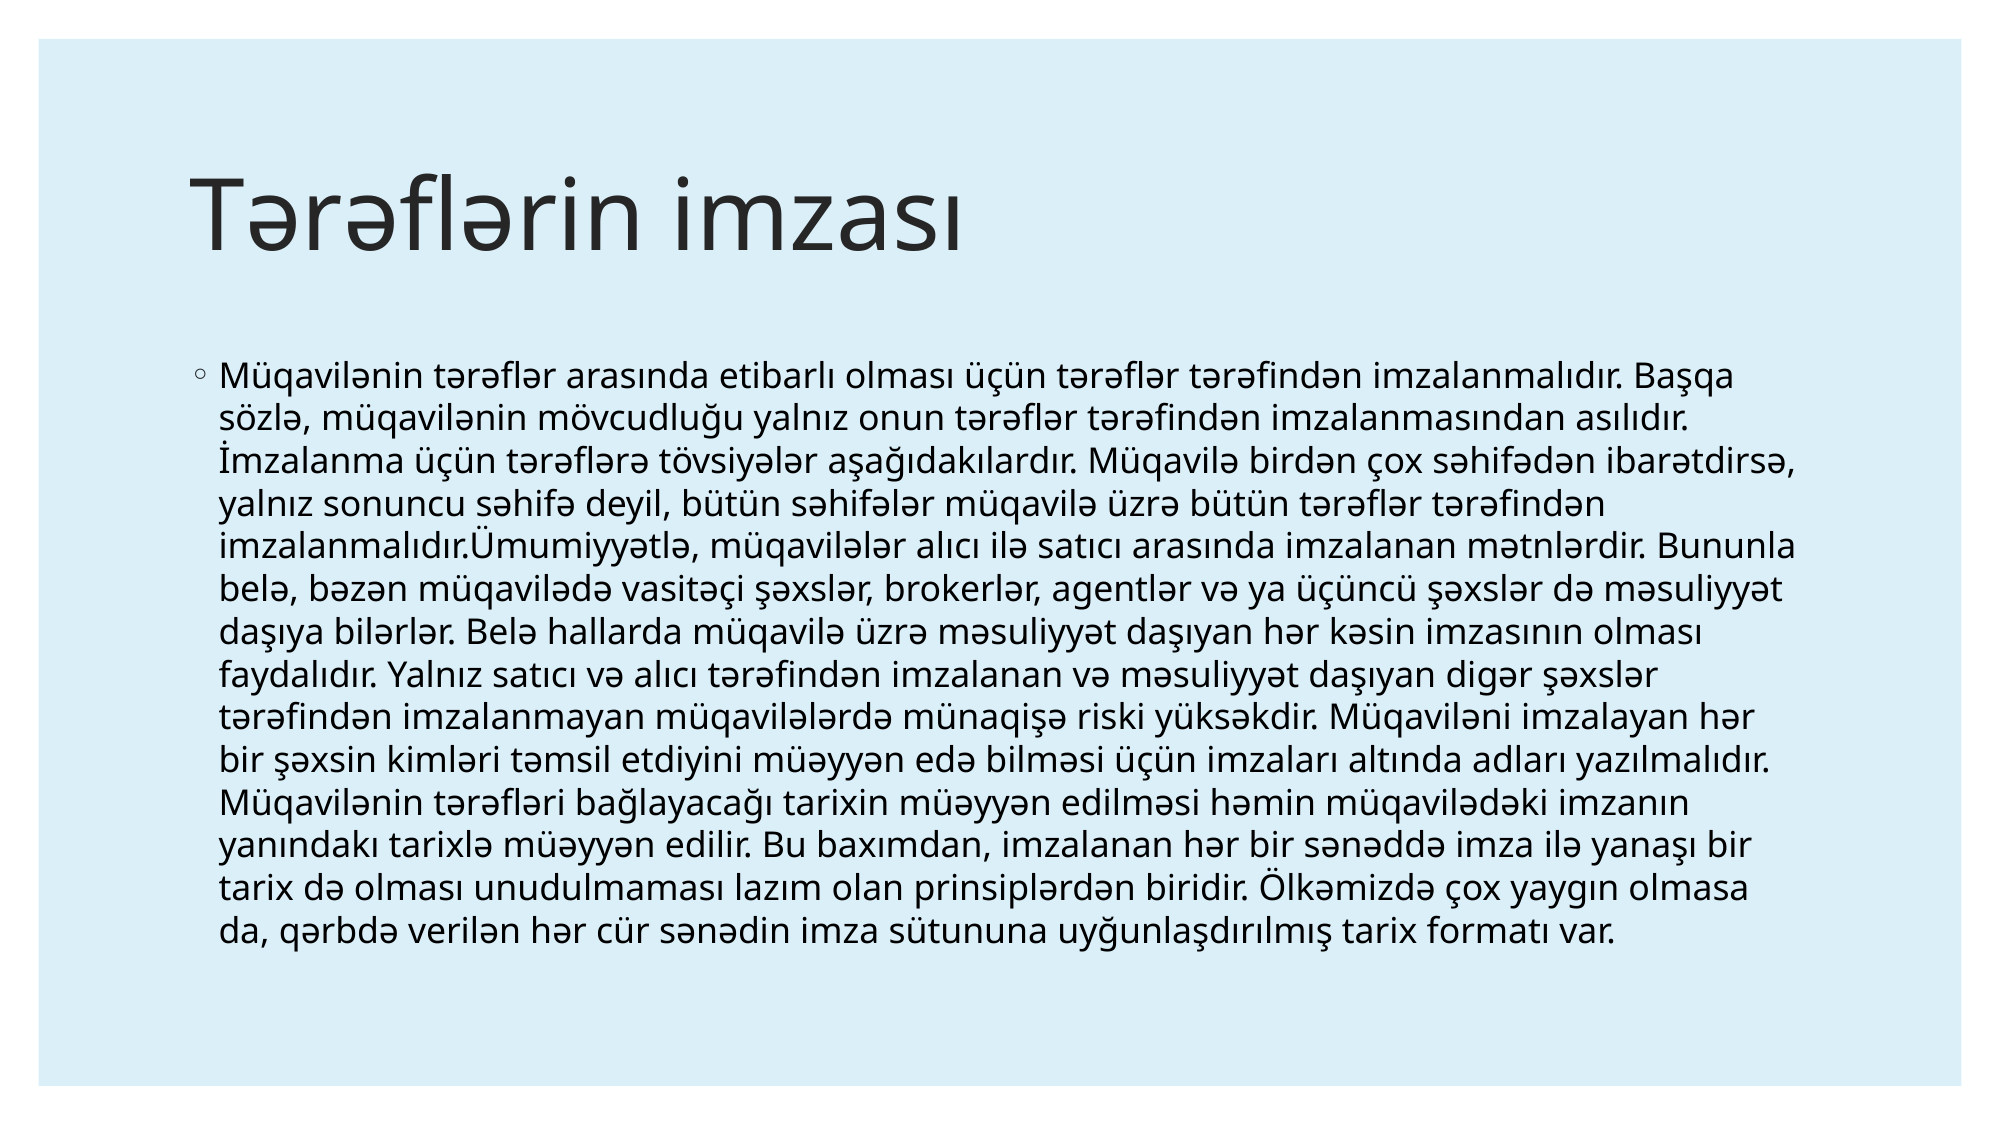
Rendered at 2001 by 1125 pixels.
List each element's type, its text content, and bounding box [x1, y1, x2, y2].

title Tərəflərin imzası [174, 105, 1825, 331]
list Müqavilənin tərəflər arasında etibarlı olması üçün tərəflər tərəfindən imzalanmalıdır. Başqa sözlə, müqavilənin mövcudluğu yalnız onun tərəflər tərəfindən imzalanmasından asılıdır. İmzalanma üçün tərəflərə tövsiyələr aşağıdakılardır. Müqavilə birdən çox səhifədən ibarətdirsə, yalnız sonuncu səhifə deyil, bütün səhifələr müqavilə üzrə bütün tərəflər tərəfindən imzalanmalıdır.Ümumiyyətlə, müqavilələr alıcı ilə satıcı arasında imzalanan mətnlərdir. Bununla belə, bəzən müqavilədə vasitəçi şəxslər, brokerlər, agentlər və ya üçüncü şəxslər də məsuliyyət daşıya bilərlər. Belə hallarda müqavilə üzrə məsuliyyət daşıyan hər kəsin imzasının olması faydalıdır. Yalnız satıcı və alıcı tərəfindən imzalanan və məsuliyyət daşıyan digər şəxslər tərəfindən imzalanmayan müqavilələrdə münaqişə riski yüksəkdir. Müqaviləni imzalayan hər bir şəxsin kimləri təmsil etdiyini müəyyən edə bilməsi üçün imzaları altında adları yazılmalıdır. Müqavilənin tərəfləri bağlayacağı tarixin müəyyən edilməsi həmin müqavilədəki imzanın yanındakı tarixlə müəyyən edilir. Bu baxımdan, imzalanan hər bir sənəddə imza ilə yanaşı bir tarix də olması unudulmaması lazım olan prinsiplərdən biridir. Ölkəmizdə çox yaygın olmasa da, qərbdə verilən hər cür sənədin imza sütununa uyğunlaşdırılmış tarix formatı var. [174, 345, 1825, 990]
